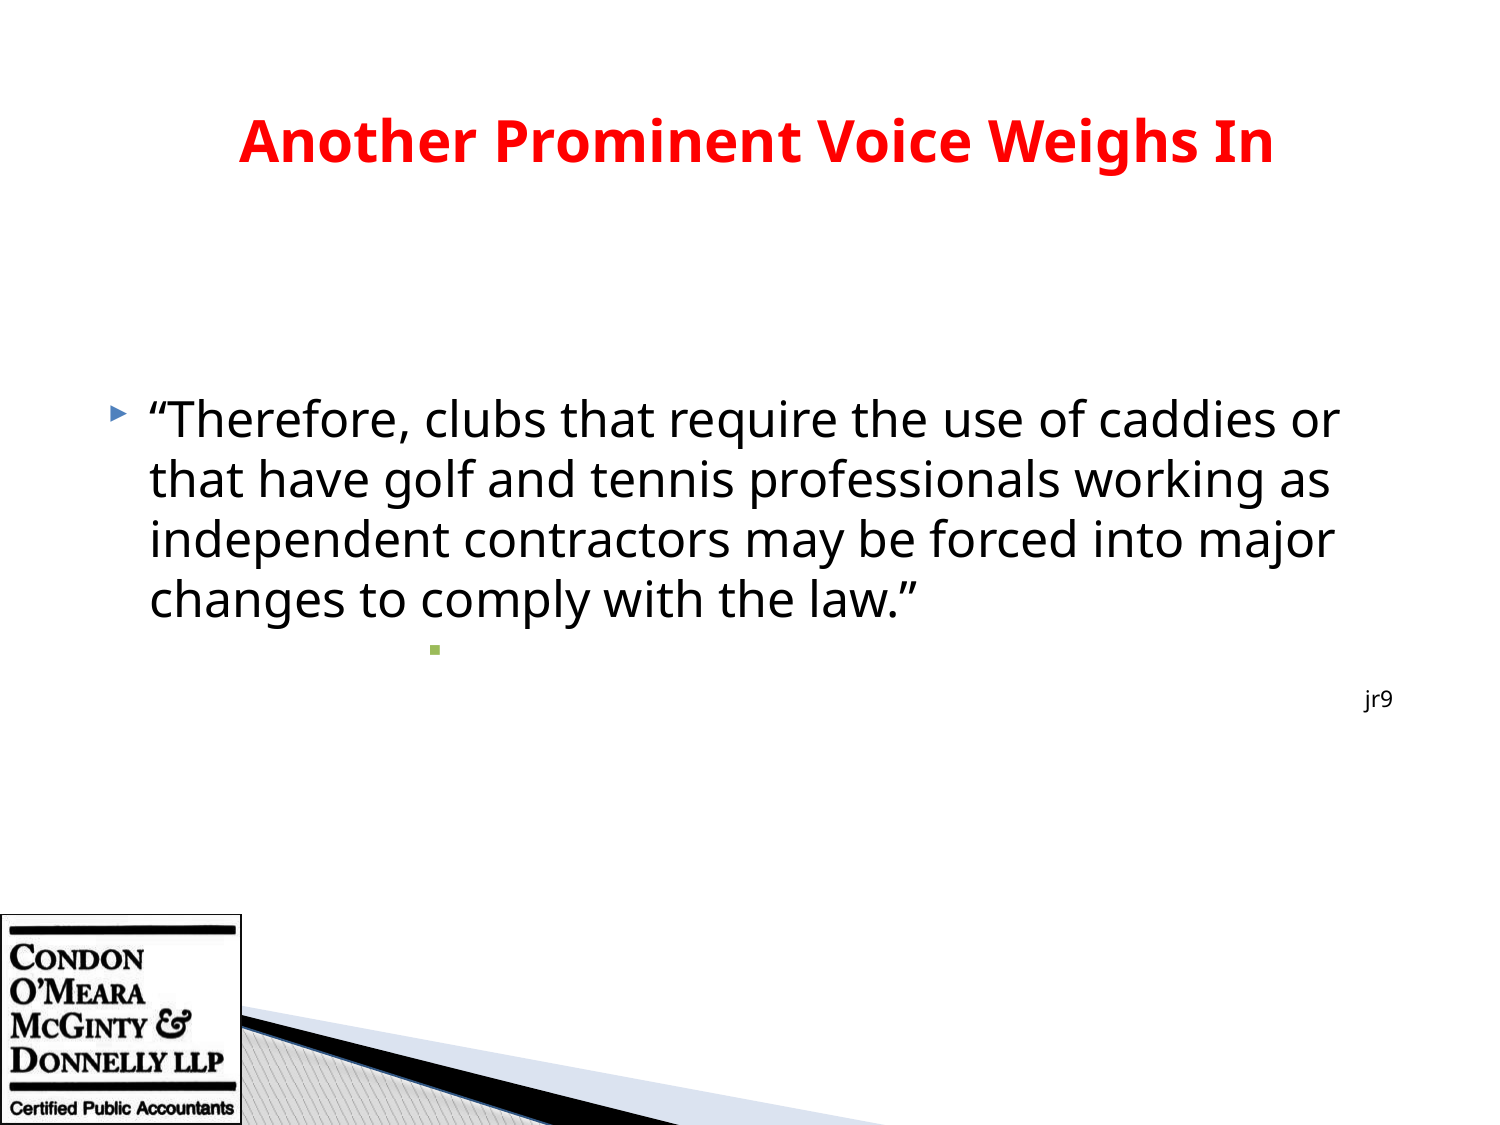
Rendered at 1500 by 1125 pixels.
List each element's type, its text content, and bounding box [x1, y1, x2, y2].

title Another Prominent Voice Weighs In [75, 45, 1425, 233]
list “Therefore, clubs that require the use of caddies or that have golf and tennis professionals working as independent contractors may be forced into major changes to comply with the law.” jr9 [75, 243, 1425, 986]
